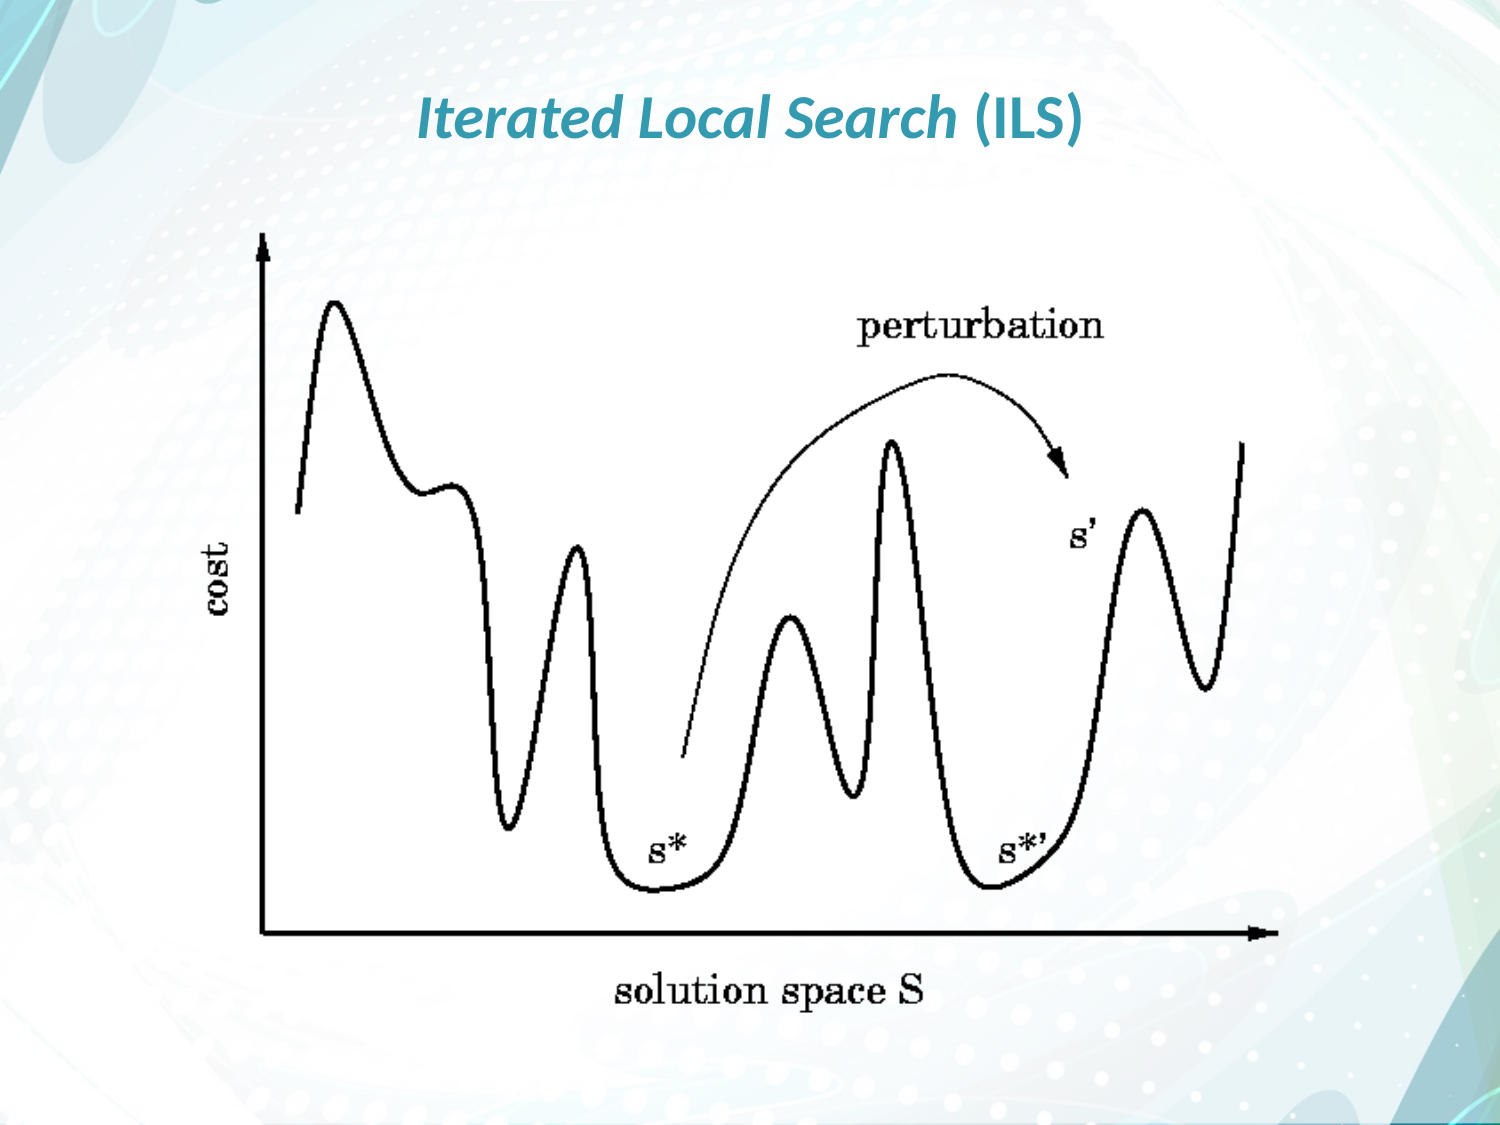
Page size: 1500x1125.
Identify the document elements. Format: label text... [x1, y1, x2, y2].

title Iterated Local Search (ILS) [71, 44, 1430, 160]
picture [196, 228, 1284, 1020]
